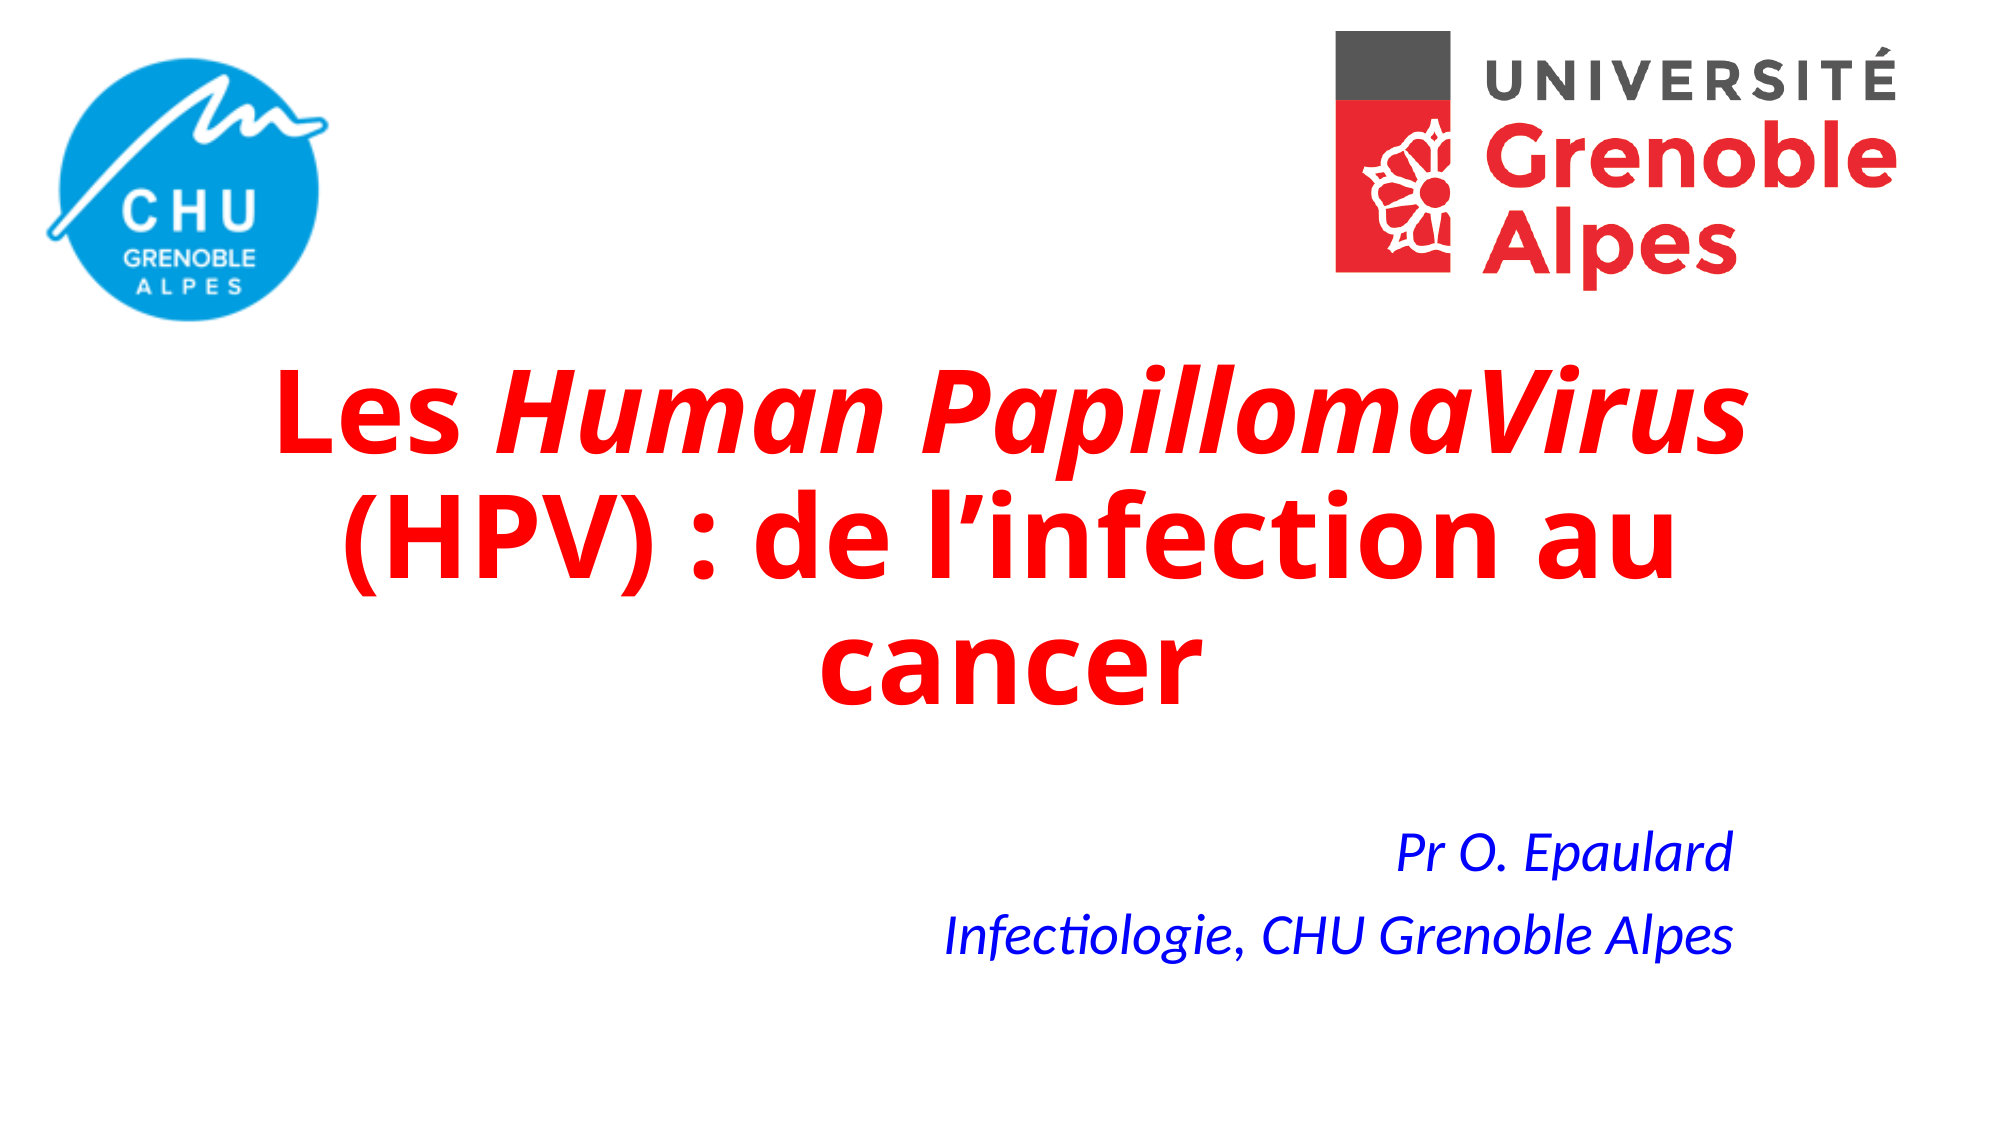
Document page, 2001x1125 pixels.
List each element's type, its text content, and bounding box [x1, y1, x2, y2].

picture [29, 30, 349, 346]
title Les Human PapillomaVirus (HPV) : de l’infection au cancer [127, 345, 1896, 738]
subtitle Pr O. Epaulard Infectiologie, CHU Grenoble Alpes [249, 813, 1750, 1086]
picture [1323, 30, 1924, 299]
